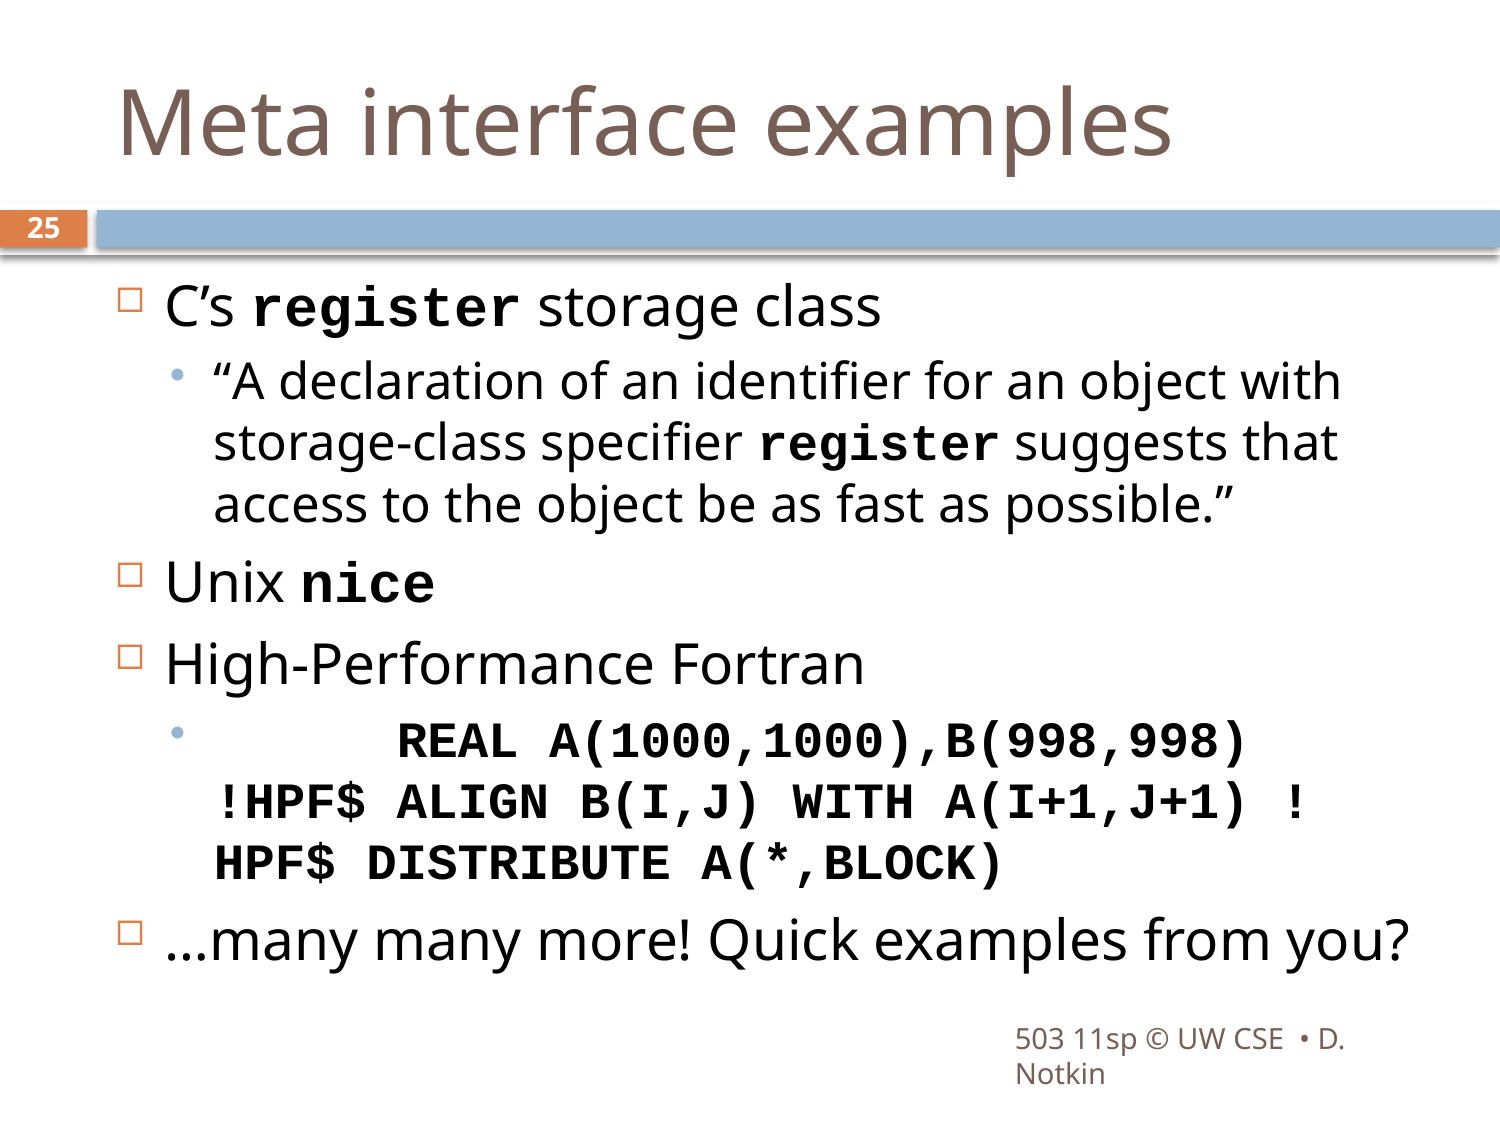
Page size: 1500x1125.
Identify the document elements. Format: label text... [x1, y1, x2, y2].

title Meta interface examples [100, 37, 1438, 200]
slide_number 503 11sp © UW CSE • D. Notkin [999, 1025, 1438, 1085]
slide_number 25 [0, 208, 88, 249]
list C’s register storage class “A declaration of an identifier for an object with storage-class specifier register suggests that access to the object be as fast as possible.” Unix nice High-Performance Fortran REAL A(1000,1000),B(998,998) !HPF$ ALIGN B(I,J) WITH A(I+1,J+1) !HPF$ DISTRIBUTE A(*,BLOCK) …many many more! Quick examples from you? [100, 262, 1438, 1000]
